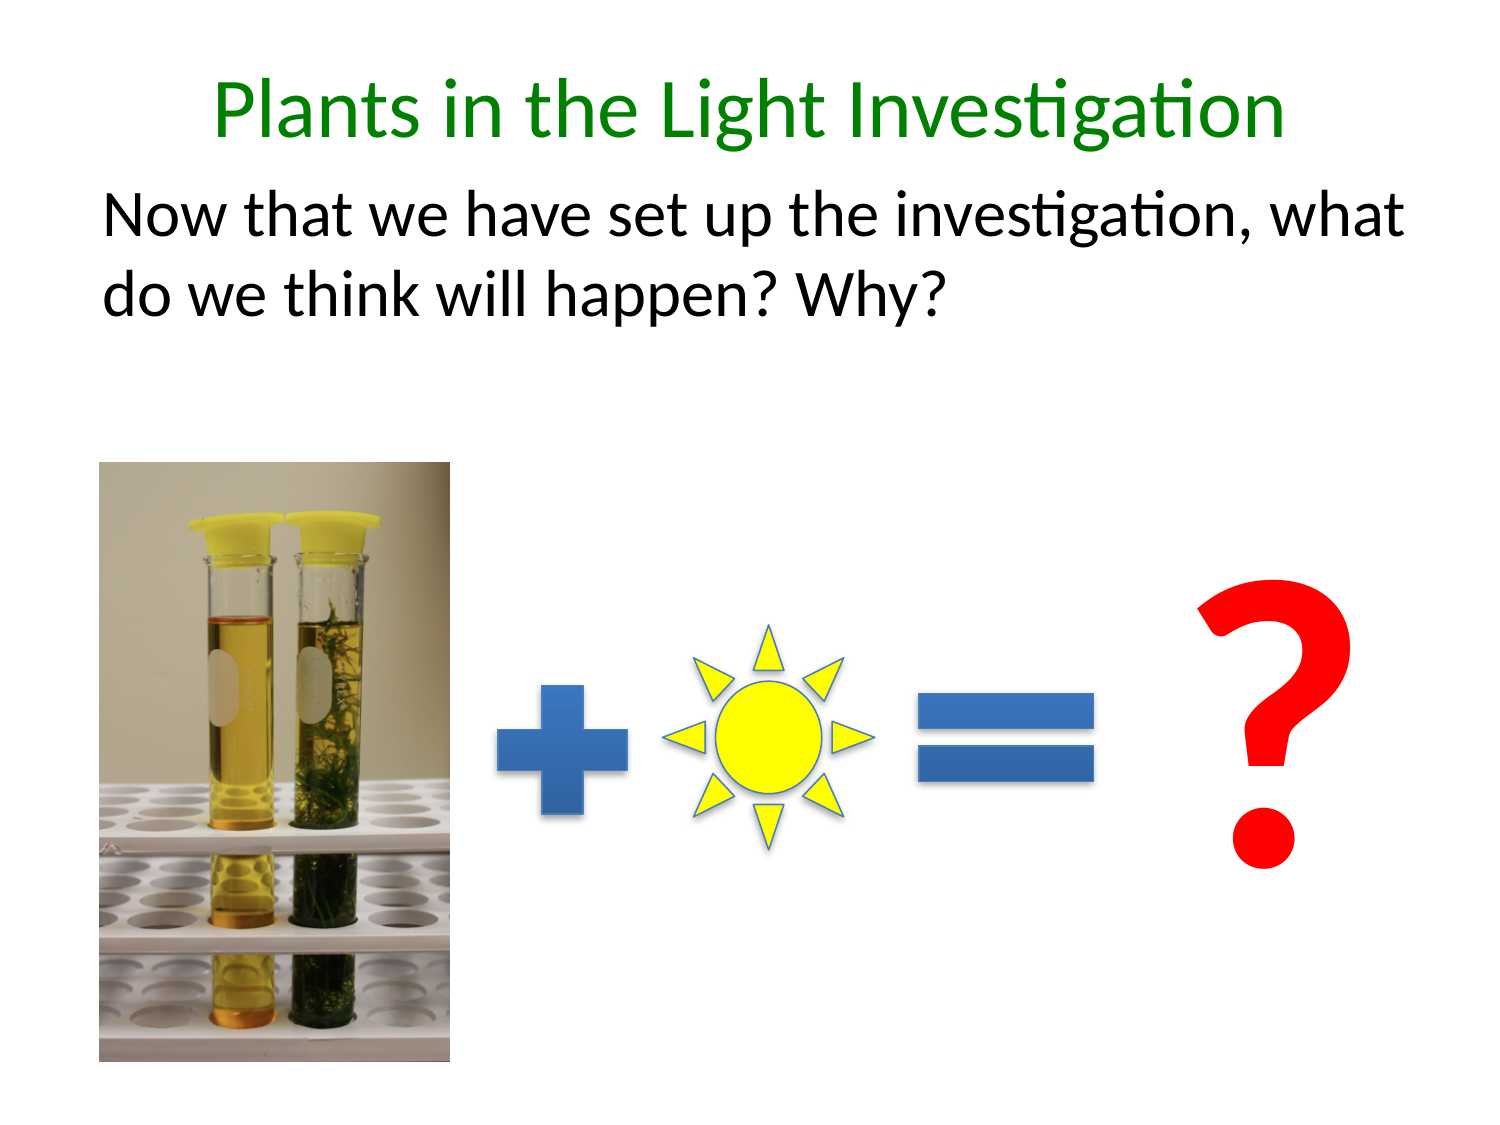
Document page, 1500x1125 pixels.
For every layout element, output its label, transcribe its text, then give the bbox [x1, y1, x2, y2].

text_box [692, 772, 736, 818]
text_box [692, 657, 736, 703]
text_box ? [1162, 444, 1388, 958]
list Now that we have set up the investigation, what do we think will happen? Why? [87, 162, 1425, 450]
text_box [714, 680, 823, 795]
text_box [801, 657, 845, 703]
text_box [918, 693, 1094, 729]
title Plants in the Light Investigation [75, 45, 1425, 163]
text_box [918, 745, 1094, 782]
text_box [801, 772, 845, 818]
text_box [661, 720, 707, 755]
text_box [752, 803, 785, 851]
text_box [497, 685, 628, 815]
text_box [831, 720, 876, 755]
text_box [752, 624, 785, 672]
picture [99, 462, 451, 1062]
